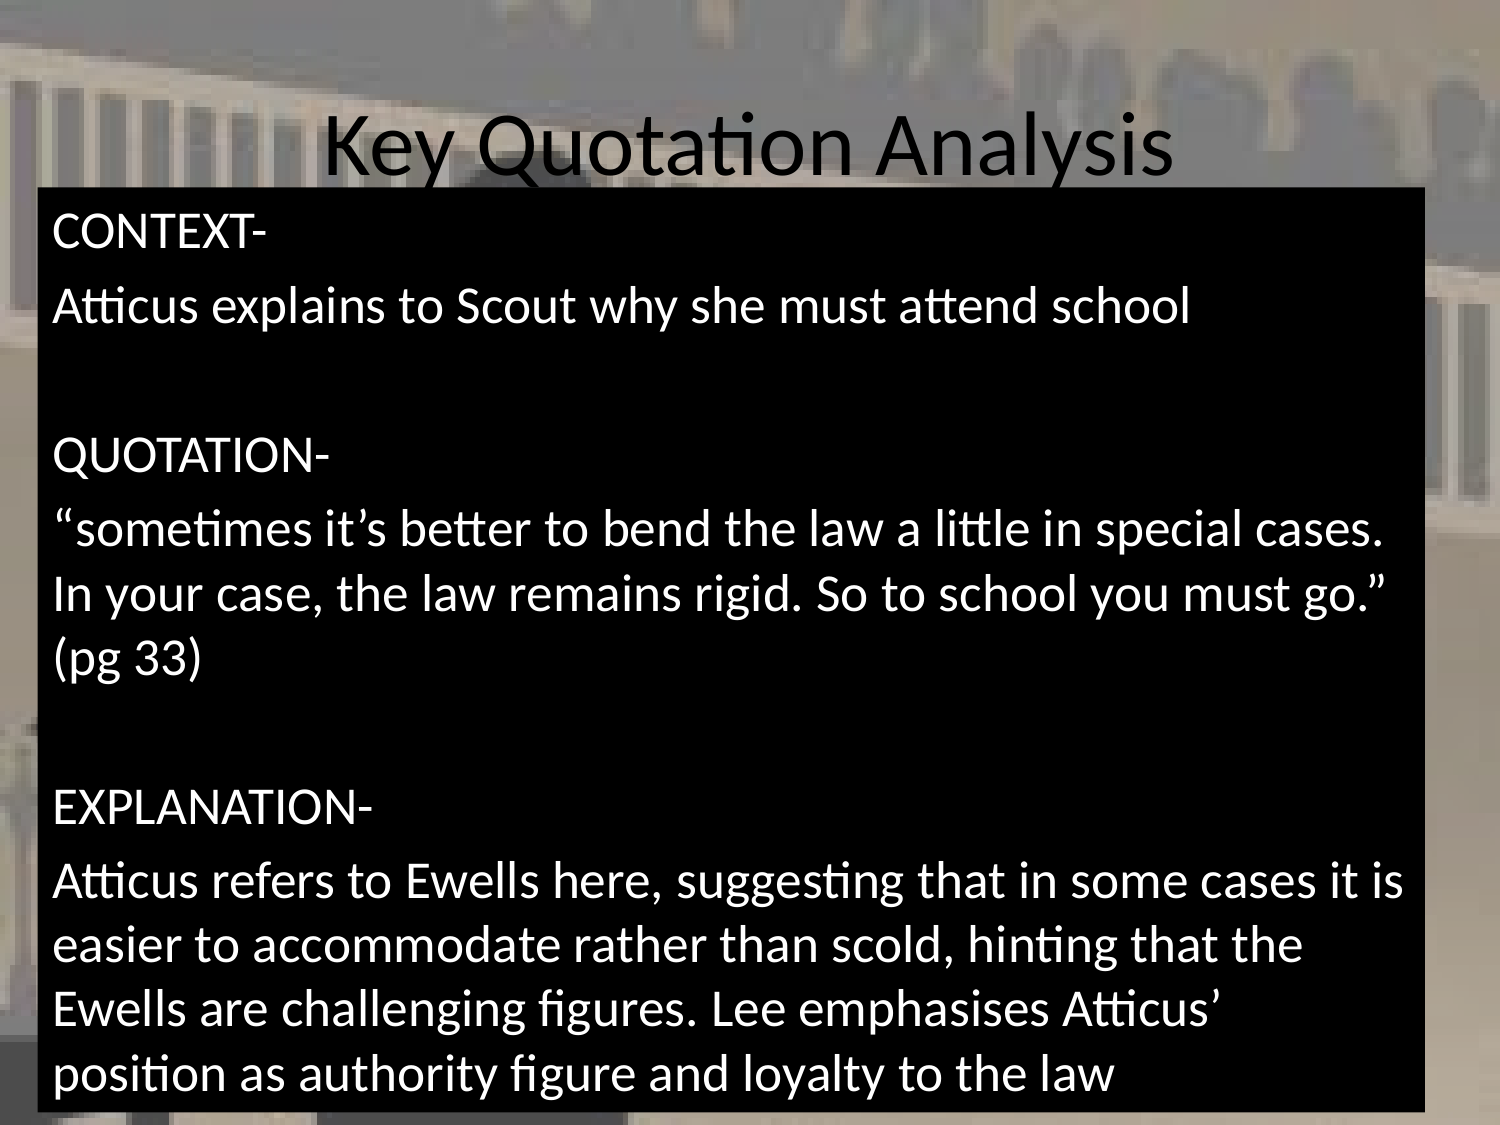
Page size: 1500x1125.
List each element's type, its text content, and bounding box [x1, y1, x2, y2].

list CONTEXT- Atticus explains to Scout why she must attend school QUOTATION- “sometimes it’s better to bend the law a little in special cases. In your case, the law remains rigid. So to school you must go.” (pg 33) EXPLANATION- Atticus refers to Ewells here, suggesting that in some cases it is easier to accommodate rather than scold, hinting that the Ewells are challenging figures. Lee emphasises Atticus’ position as authority figure and loyalty to the law [37, 187, 1425, 1113]
title Key Quotation Analysis [75, 45, 1425, 187]
